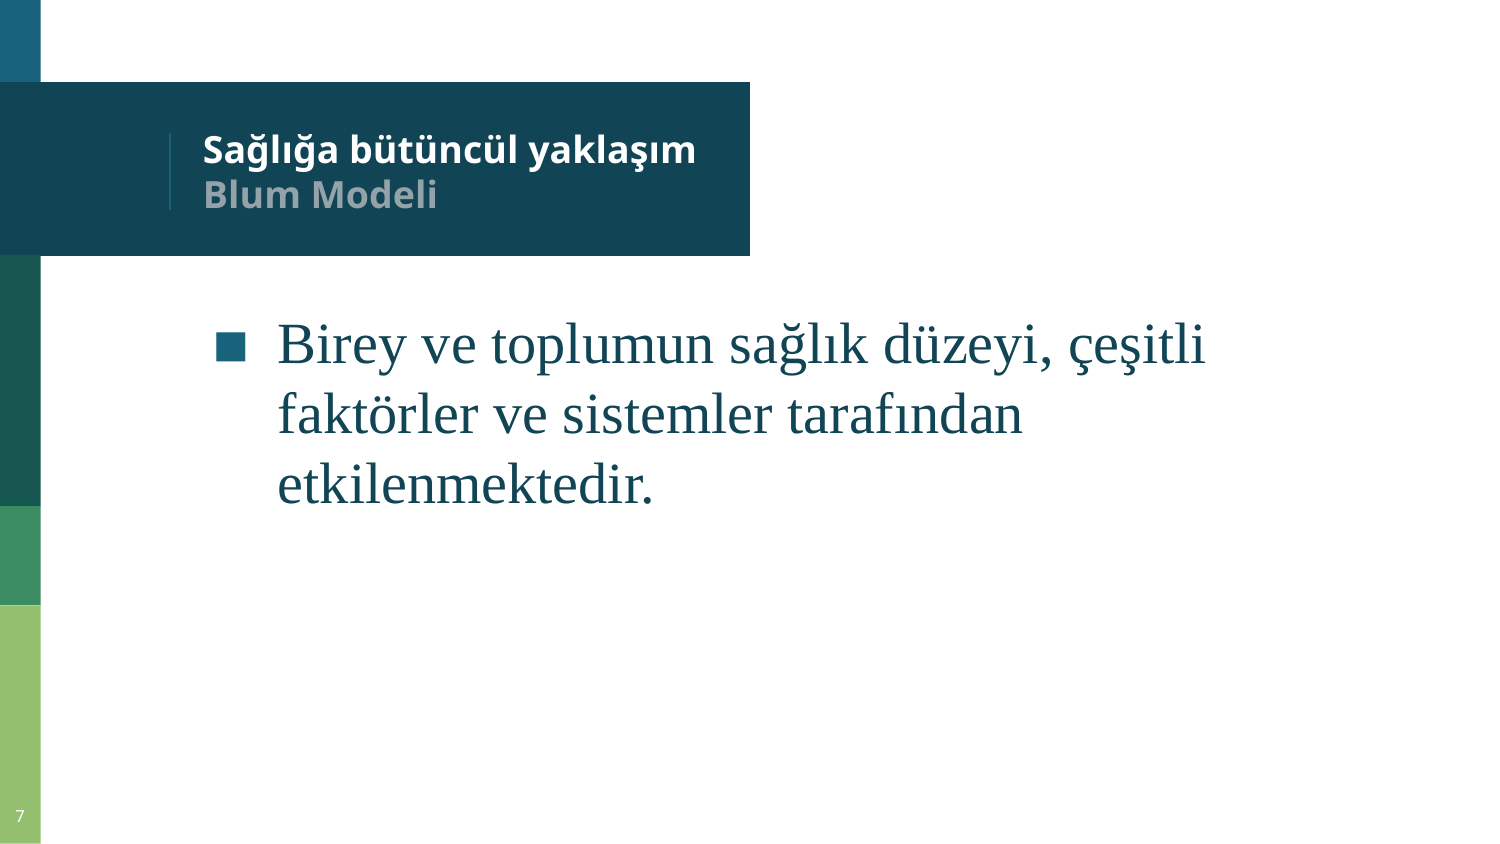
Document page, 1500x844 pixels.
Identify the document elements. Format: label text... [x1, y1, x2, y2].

title Sağlığa bütüncül yaklaşım Blum Modeli [187, 87, 715, 256]
list Birey ve toplumun sağlık düzeyi, çeşitli faktörler ve sistemler tarafından etkilenmektedir. [187, 289, 1425, 808]
slide_number 7 [0, 790, 49, 844]
